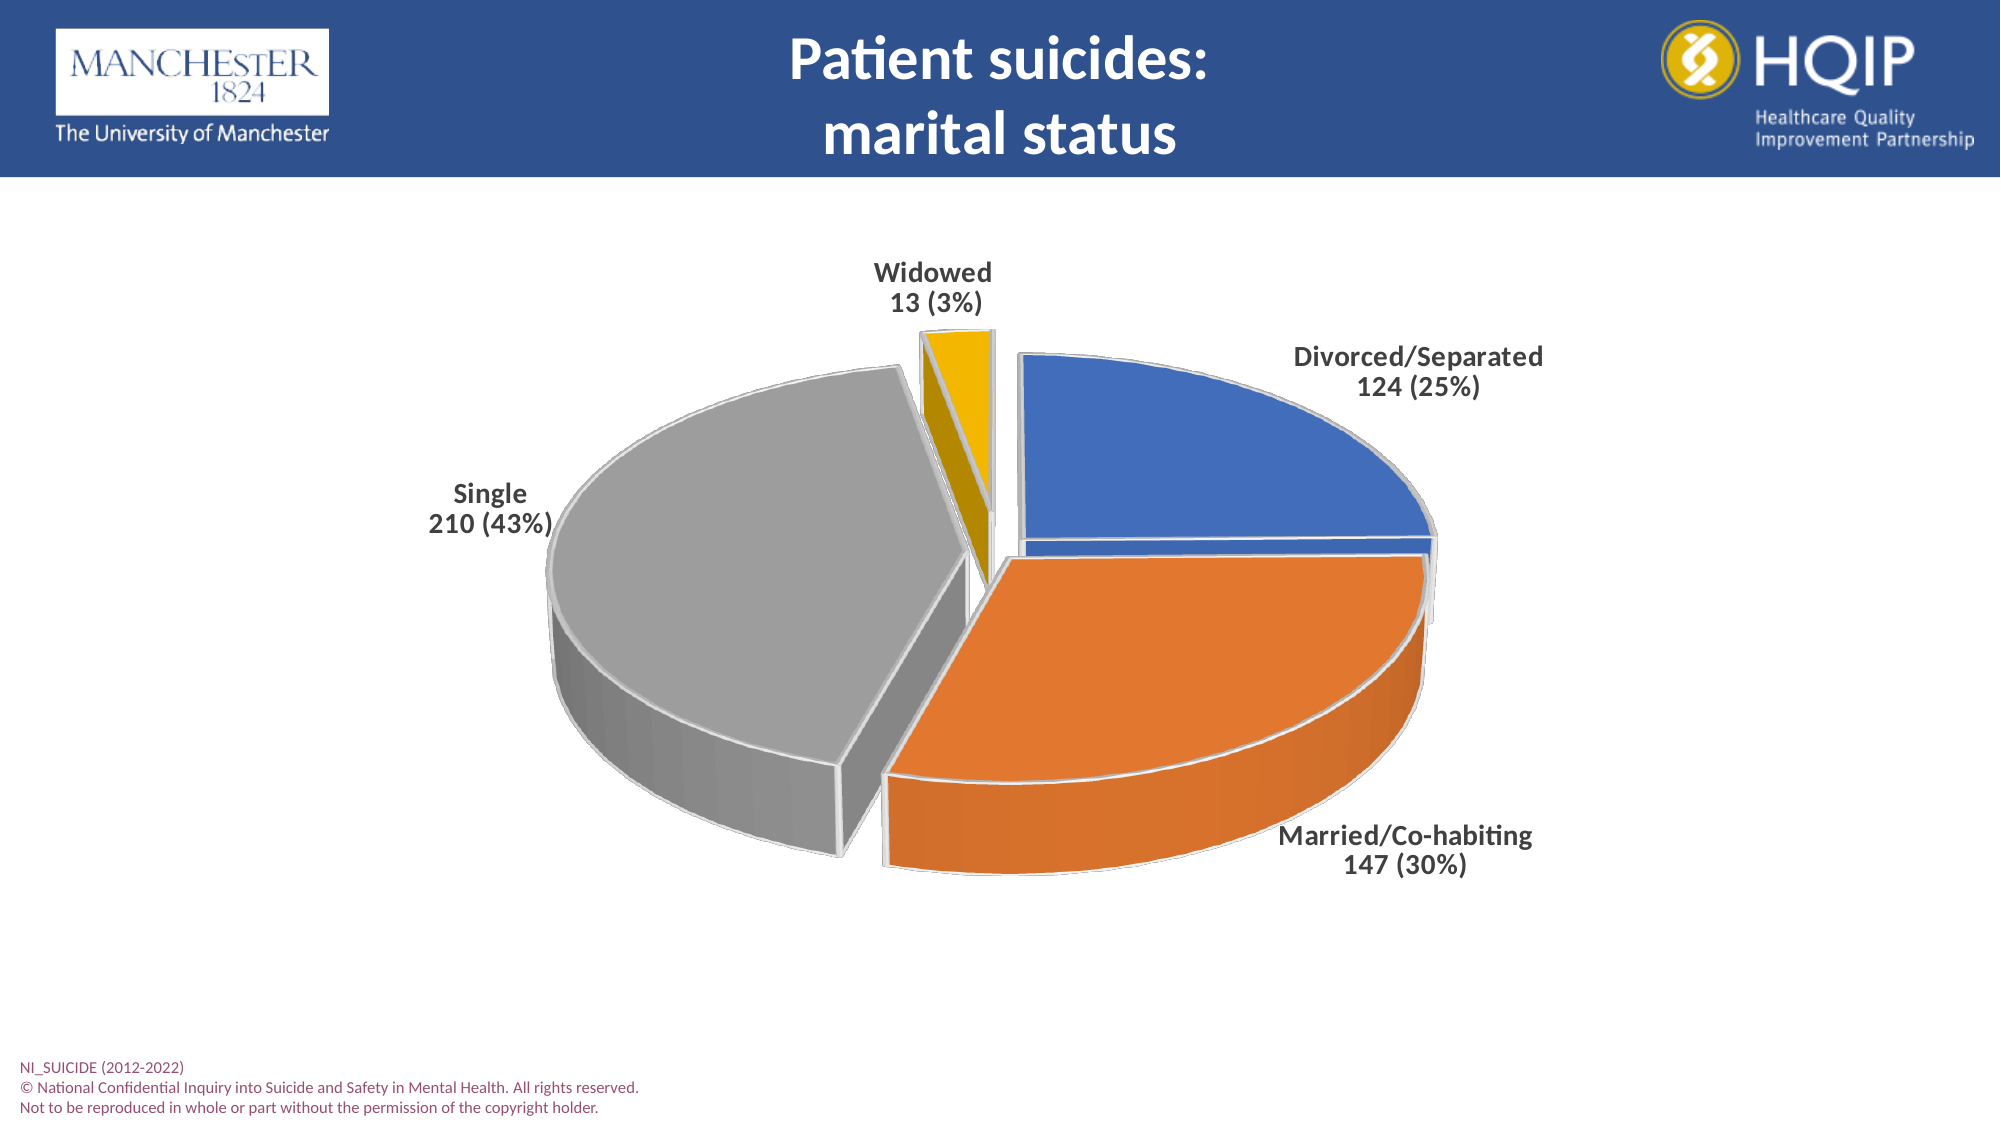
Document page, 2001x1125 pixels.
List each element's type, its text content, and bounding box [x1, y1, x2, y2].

text_box Patient suicides: marital status [0, 24, 2000, 161]
text_box NI_SUICIDE (2012-2022) © National Confidential Inquiry into Suicide and Safety in Mental Health. All rights reserved. Not to be reproduced in whole or part without the permission of the copyright holder. [5, 1049, 656, 1124]
chart [250, 230, 1749, 1050]
picture [1661, 20, 1974, 24]
